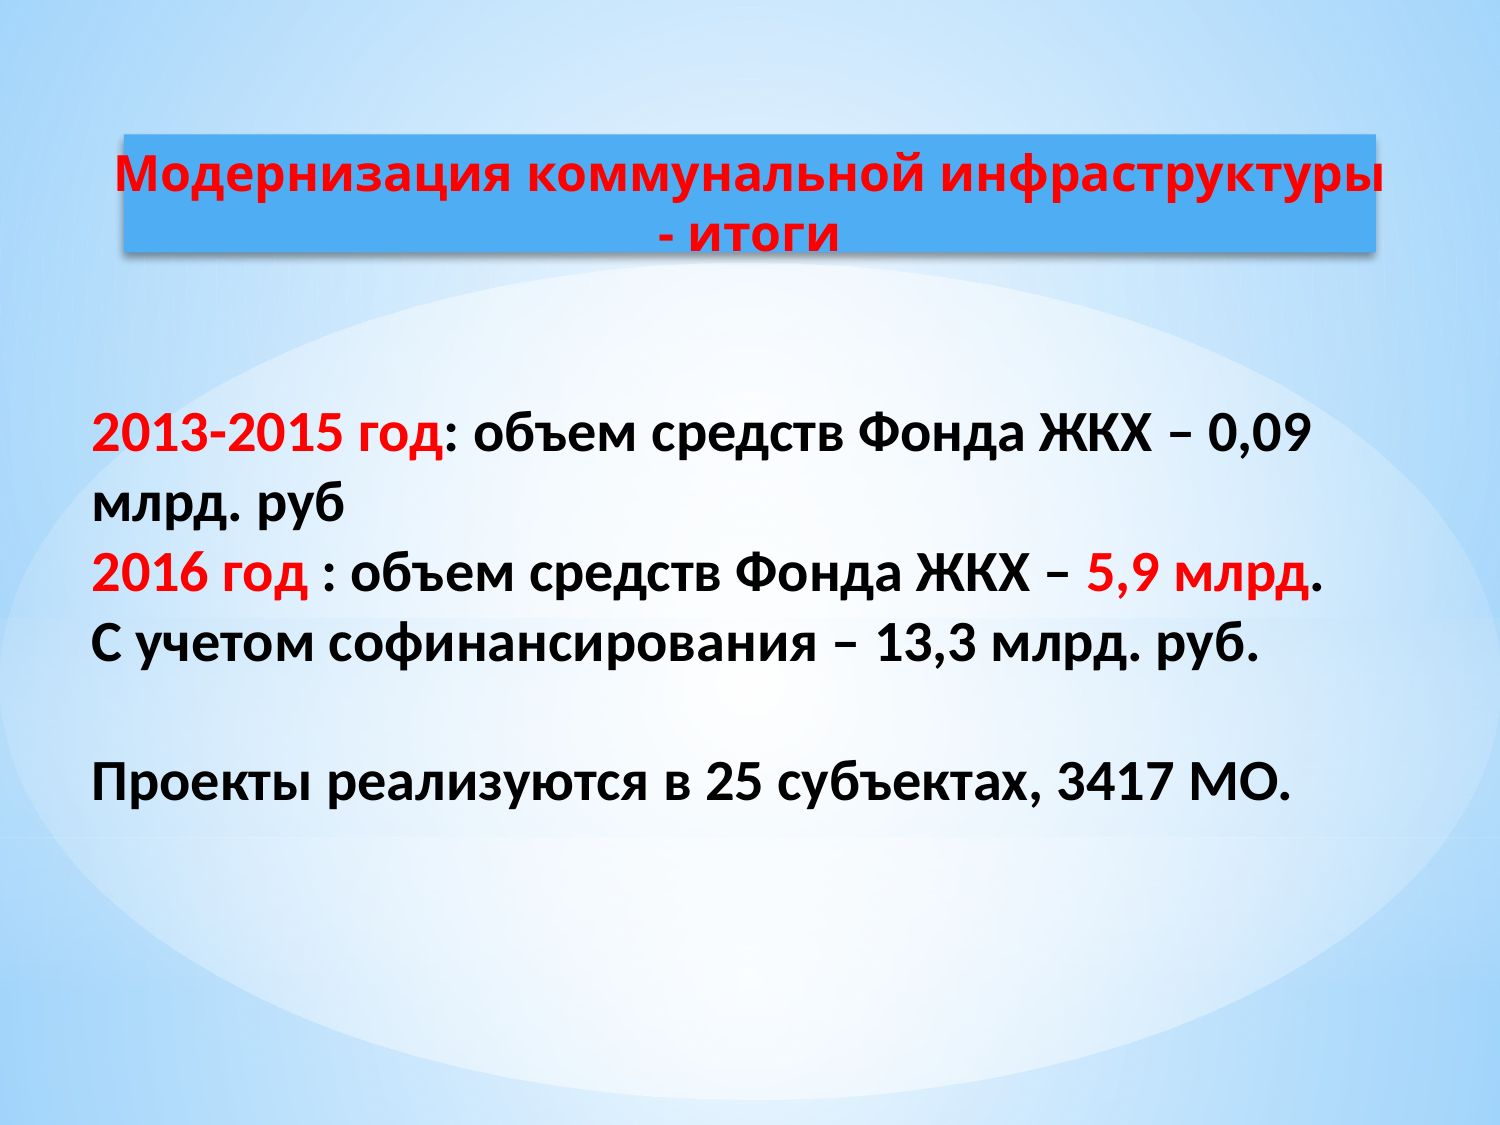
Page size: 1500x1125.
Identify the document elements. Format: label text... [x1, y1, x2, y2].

text_box Модернизация коммунальной инфраструктуры - итоги [98, 134, 1402, 320]
text_box 2013-2015 год: объем средств Фонда ЖКХ – 0,09 млрд. руб 2016 год : объем средств Фонда ЖКХ – 5,9 млрд. С учетом софинансирования – 13,3 млрд. руб. Проекты реализуются в 25 субъектах, 3417 МО. [76, 385, 1412, 929]
